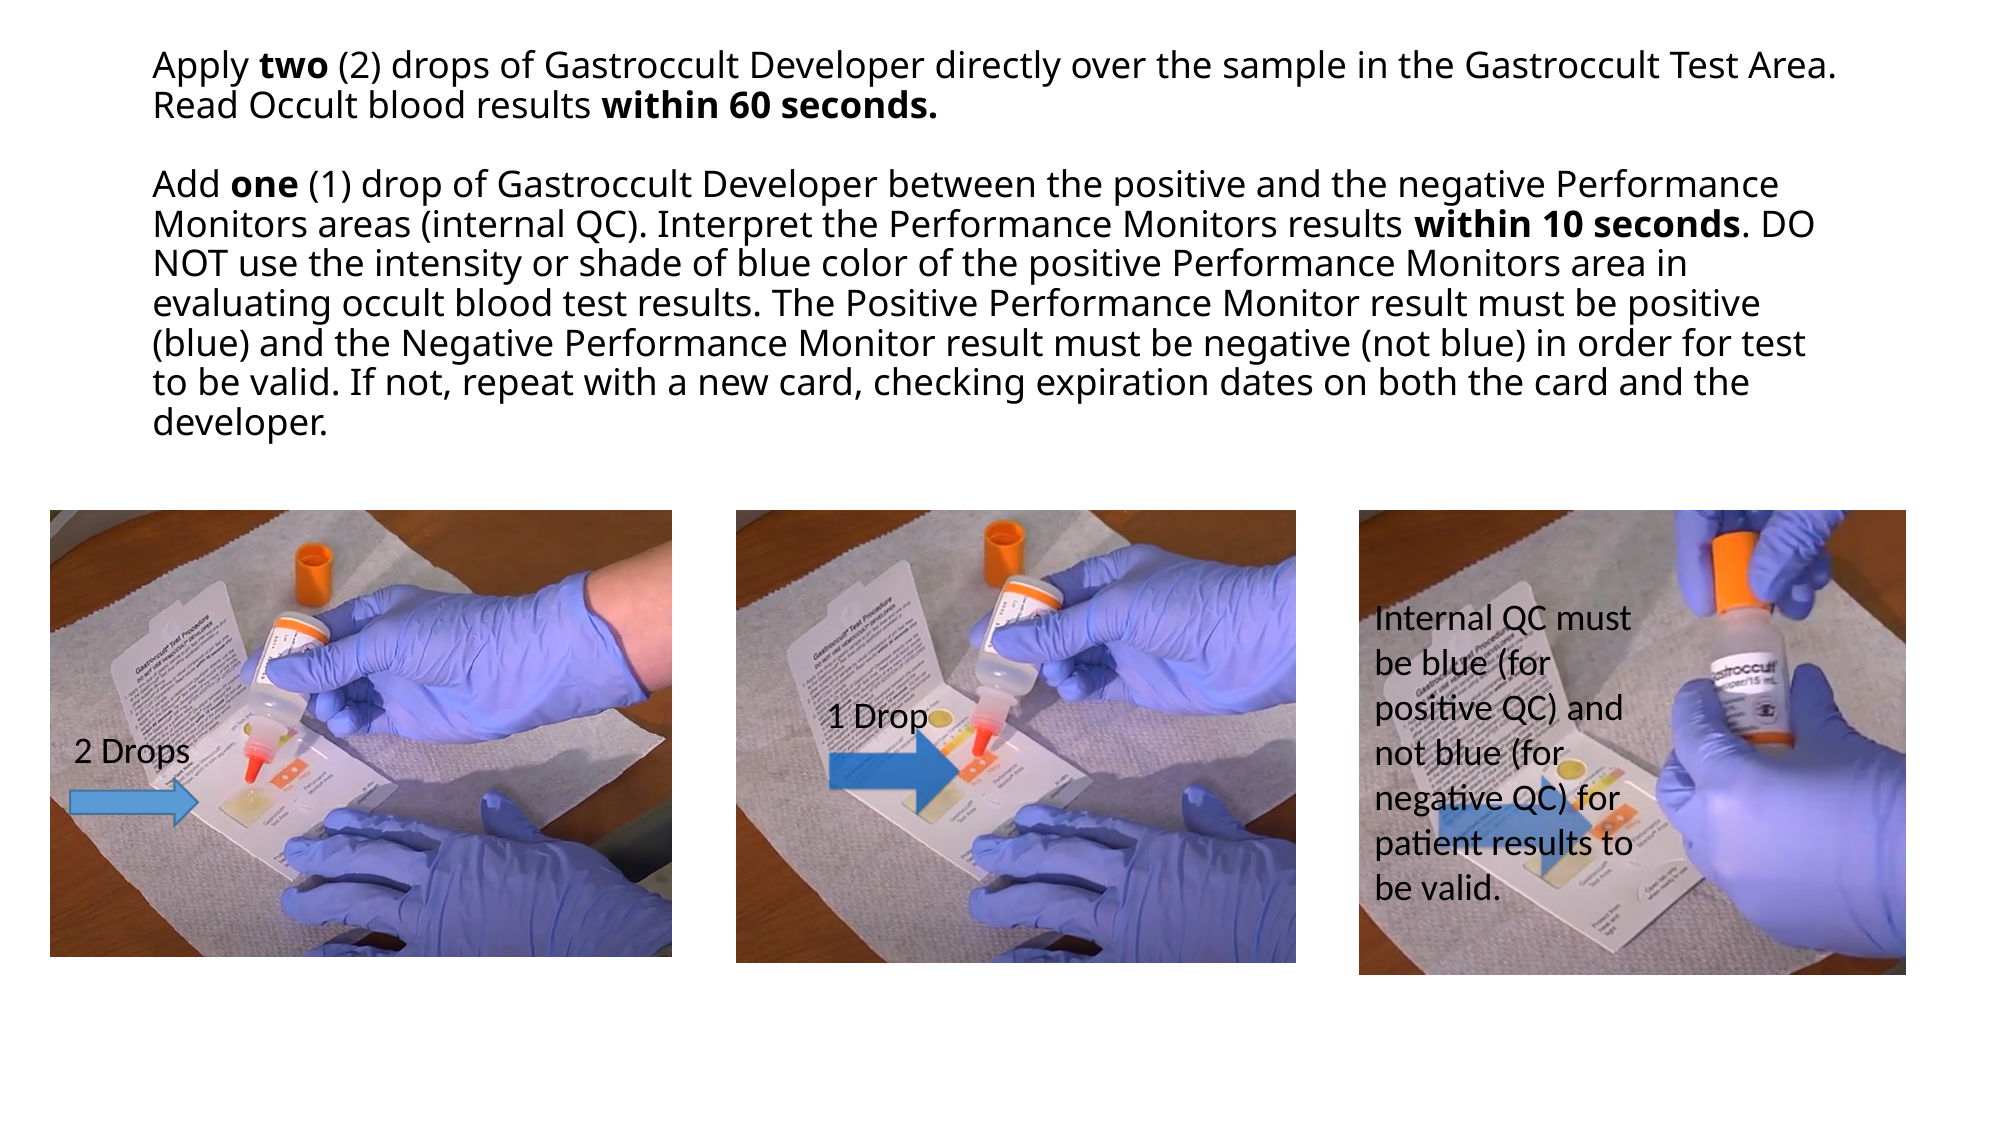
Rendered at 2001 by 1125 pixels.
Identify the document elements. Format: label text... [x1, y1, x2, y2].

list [736, 510, 1296, 963]
title Apply two (2) drops of Gastroccult Developer directly over the sample in the Gastroccult Test Area. Read Occult blood results within 60 seconds. Add one (1) drop of Gastroccult Developer between the positive and the negative Performance Monitors areas (internal QC). Interpret the Performance Monitors results within 10 seconds. DO NOT use the intensity or shade of blue color of the positive Performance Monitors area in evaluating occult blood test results. The Positive Performance Monitor result must be positive (blue) and the Negative Performance Monitor result must be negative (not blue) in order for test to be valid. If not, repeat with a new card, checking expiration dates on both the card and the developer. [137, 26, 1863, 464]
picture [50, 510, 672, 958]
picture [1359, 510, 1906, 975]
